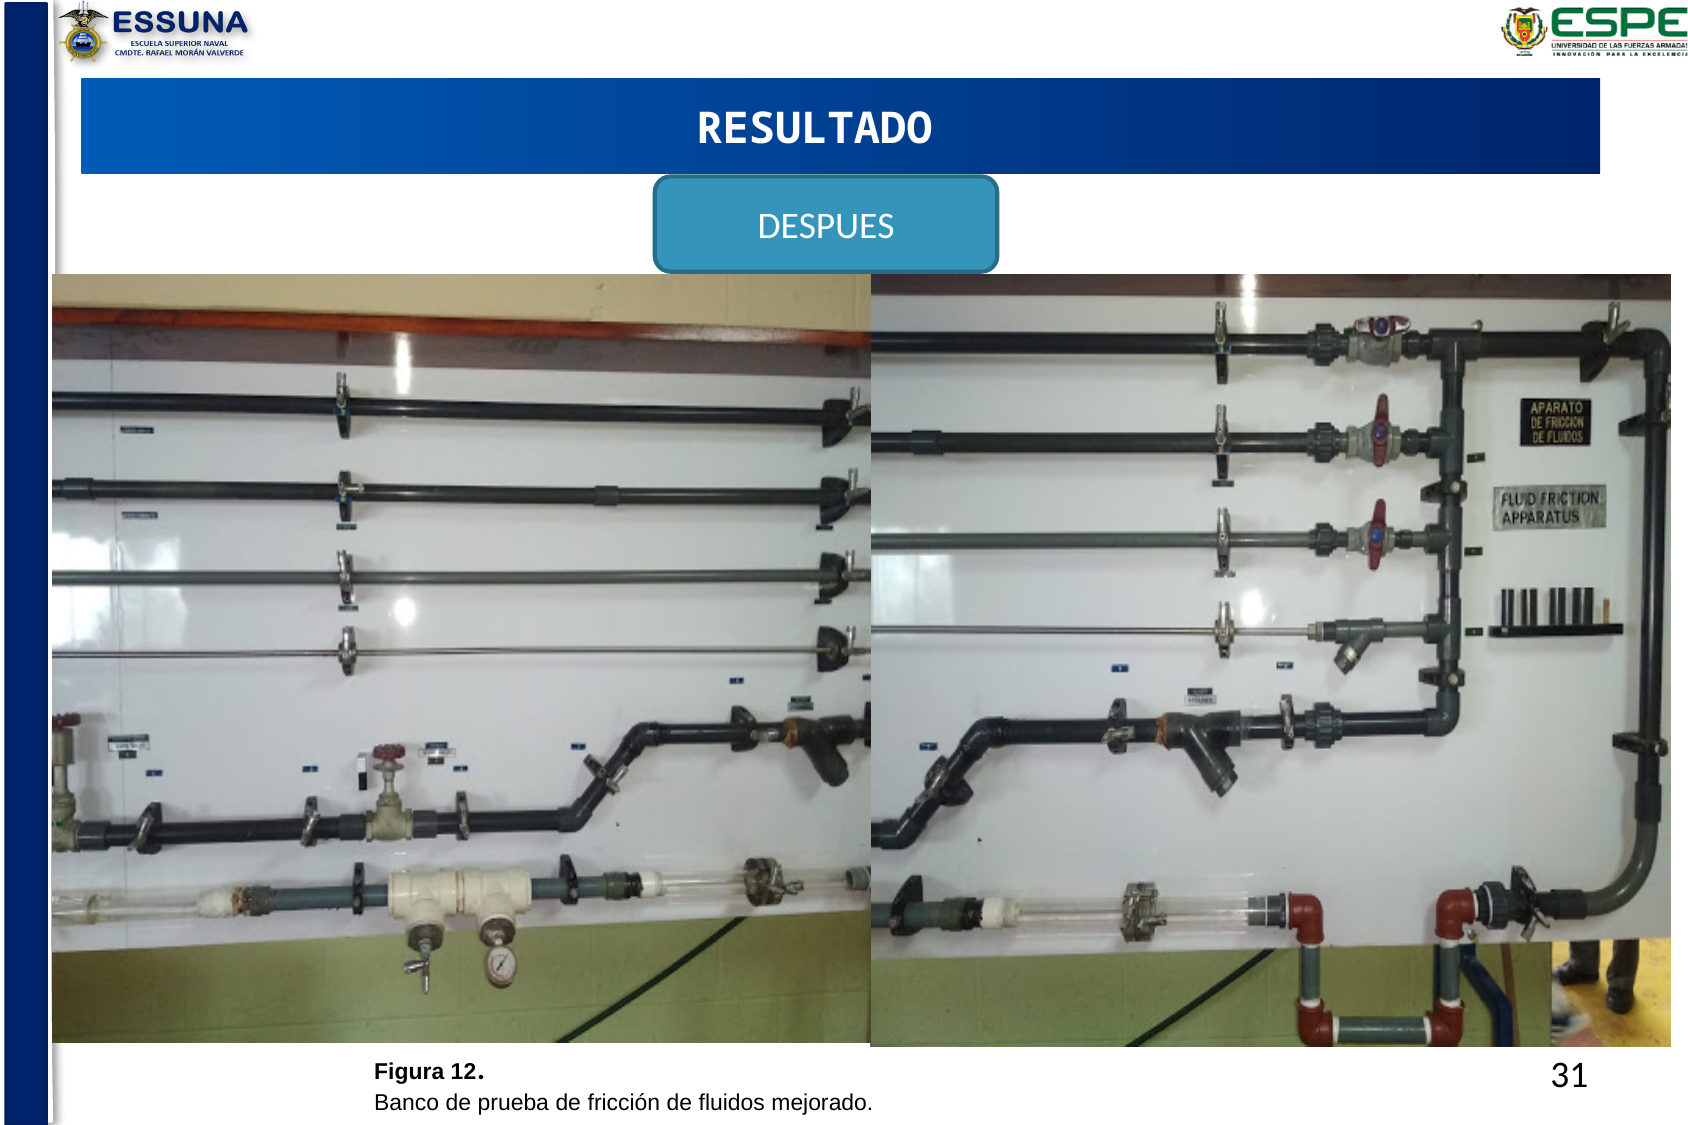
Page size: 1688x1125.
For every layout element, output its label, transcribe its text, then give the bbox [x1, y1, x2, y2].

text_box Figura 12. Banco de prueba de fricción de fluidos mejorado. [359, 1052, 1447, 1123]
picture [51, 274, 1671, 1047]
slide_number 31 [1447, 1056, 1604, 1103]
picture [1501, 7, 1688, 56]
title RESULTADO [79, 76, 1602, 176]
picture [56, 0, 272, 62]
text_box DESPUES [652, 174, 1000, 273]
